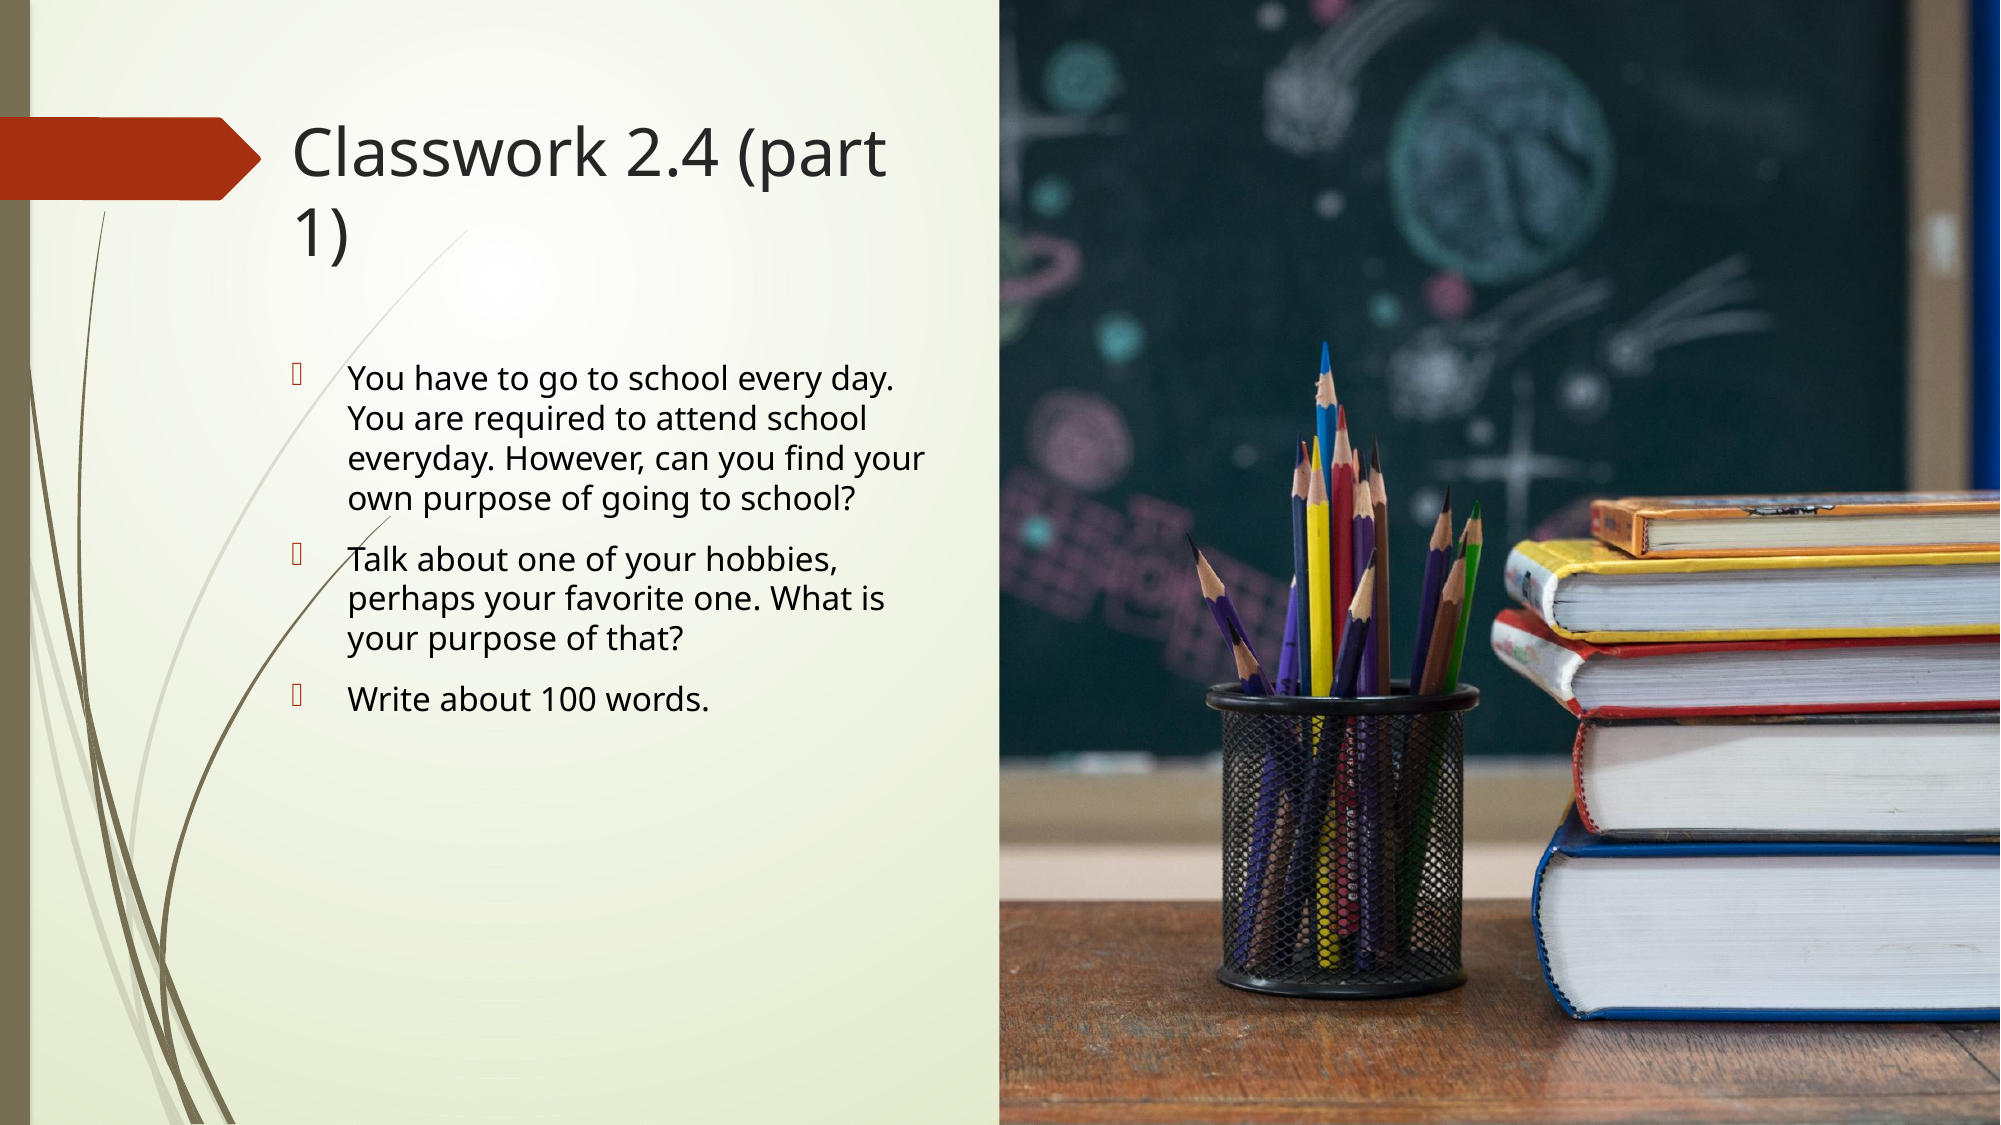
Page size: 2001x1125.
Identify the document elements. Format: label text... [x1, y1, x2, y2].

title Classwork 2.4 (part 1) [276, 102, 956, 313]
list You have to go to school every day. You are required to attend school everyday. However, can you find your own purpose of going to school? Talk about one of your hobbies, perhaps your favorite one. What is your purpose of that? Write about 100 words. [276, 350, 956, 970]
picture [999, 0, 2000, 1125]
